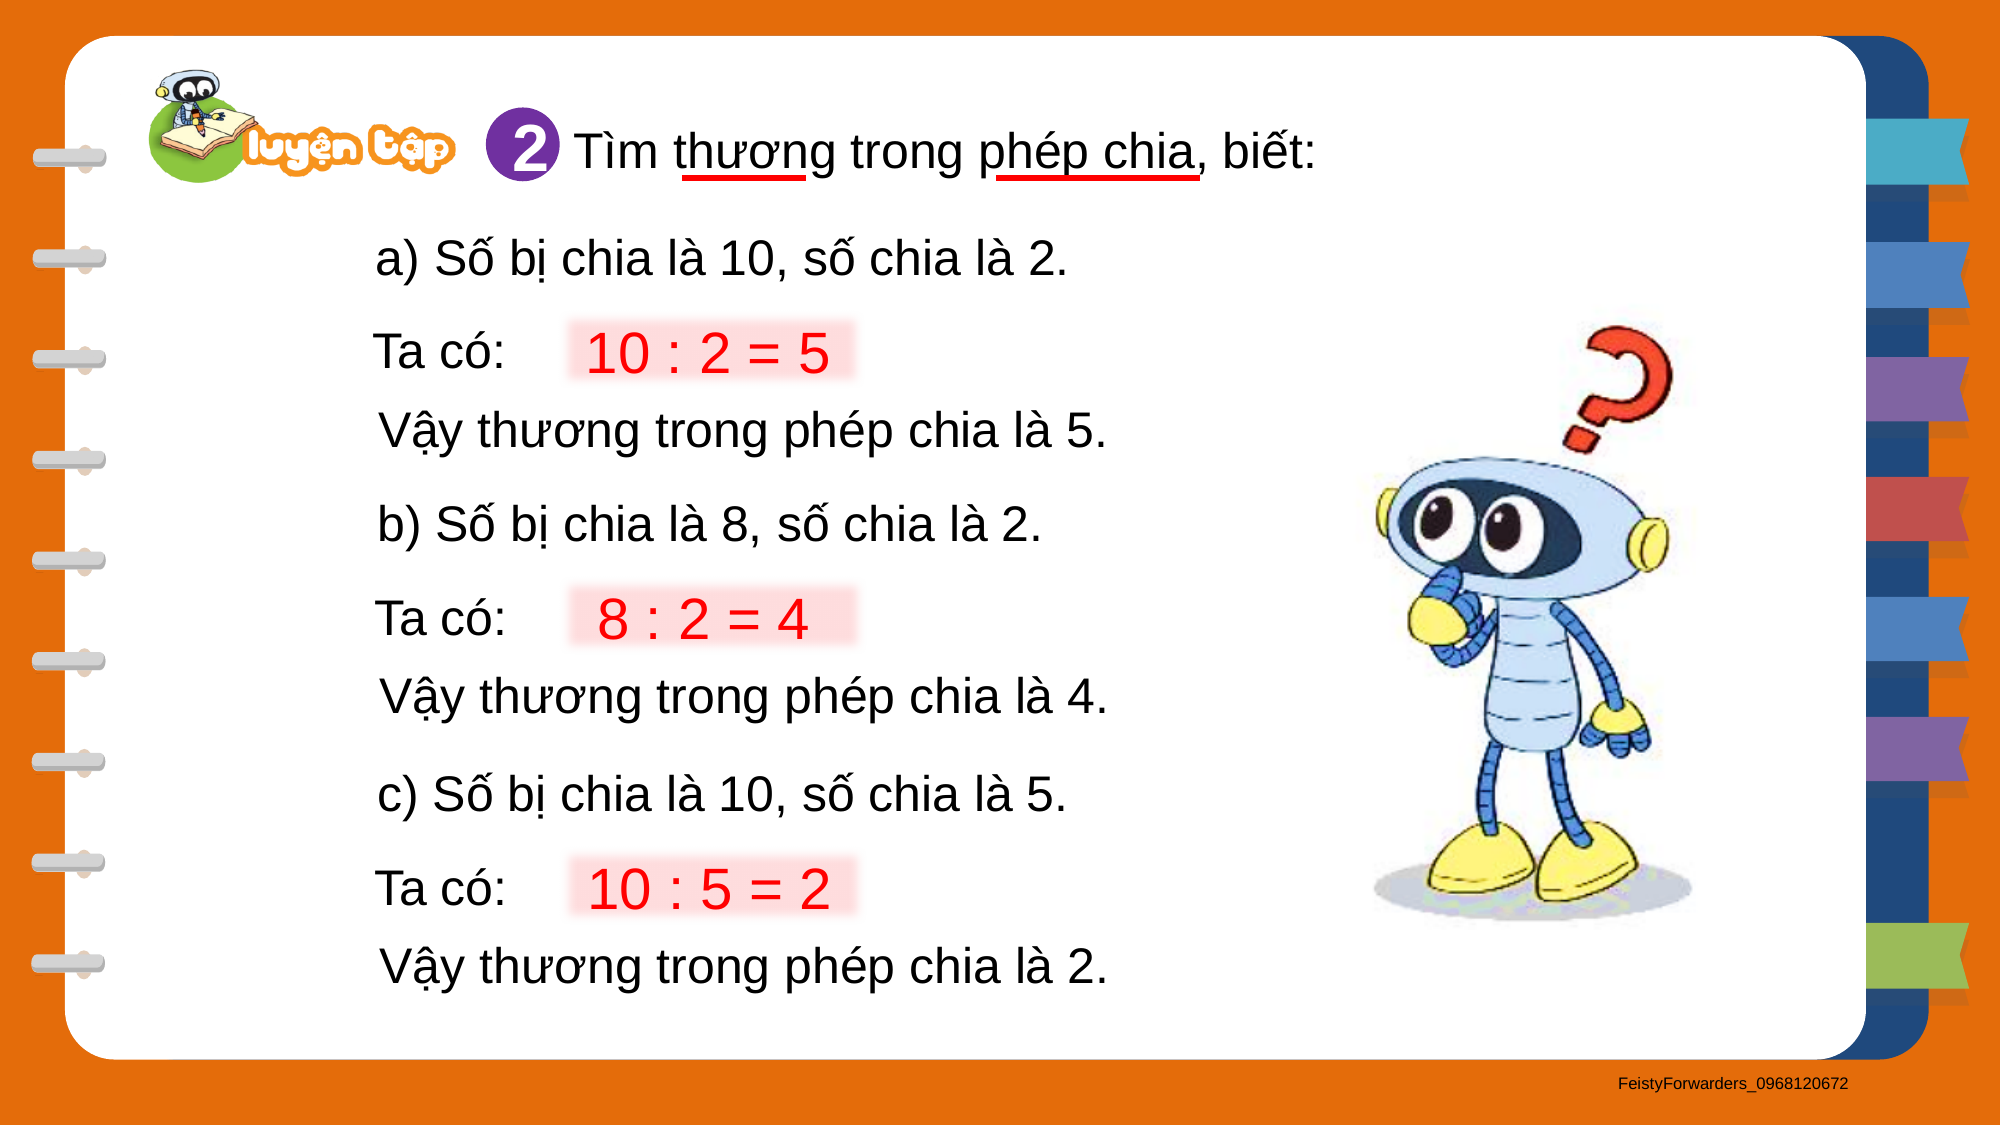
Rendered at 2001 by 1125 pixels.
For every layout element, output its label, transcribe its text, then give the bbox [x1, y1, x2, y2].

picture [1337, 302, 1743, 955]
text_box Ta có: [359, 847, 537, 923]
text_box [560, 573, 865, 660]
text_box Vậy thương trong phép chia là 2. [364, 925, 1126, 1001]
text_box Ta có: [358, 311, 536, 387]
text_box a) Số bị chia là 10, số chia là 2. [361, 217, 1086, 293]
text_box Vậy thương trong phép chia là 4. [364, 656, 1126, 731]
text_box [560, 843, 865, 930]
text_box Ta có: [359, 578, 537, 653]
picture [119, 53, 487, 196]
text_box c) Số bị chia là 10, số chia là 5. [362, 753, 1085, 829]
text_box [559, 307, 864, 394]
text_box 2 [487, 107, 558, 182]
text_box b) Số bị chia là 8, số chia là 2. [362, 484, 1060, 559]
text_box Tìm thương trong phép chia, biết: [558, 111, 1390, 186]
text_box Vậy thương trong phép chia là 5. [363, 389, 1124, 465]
